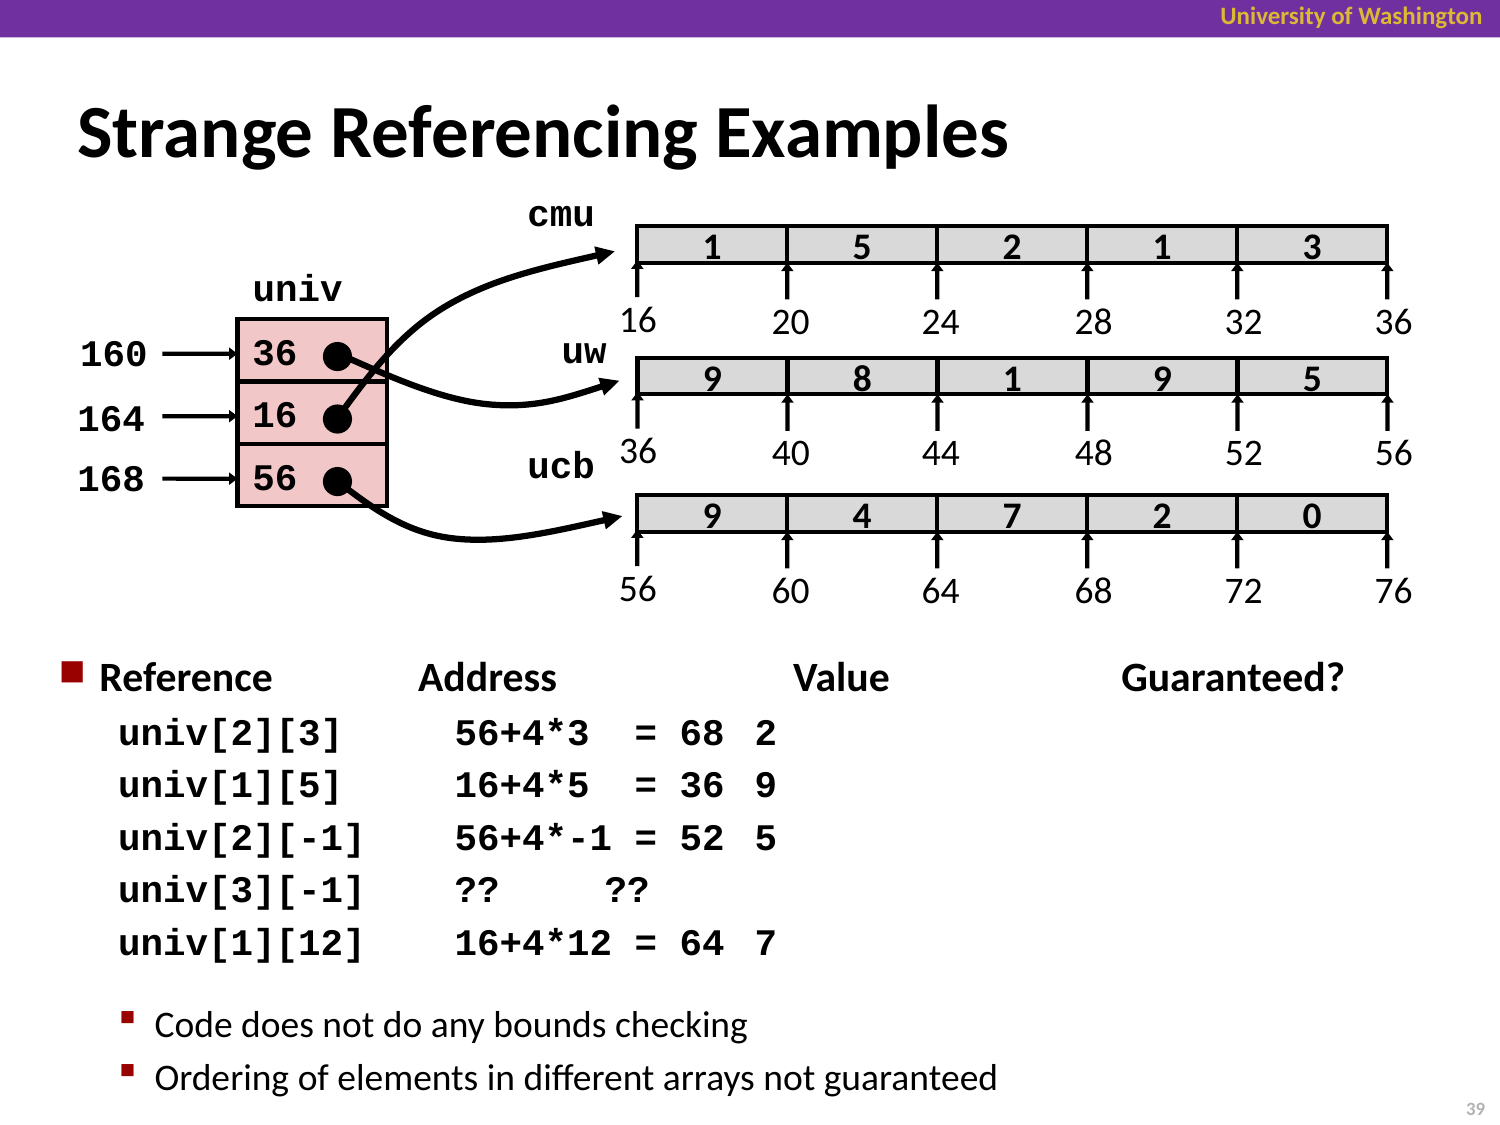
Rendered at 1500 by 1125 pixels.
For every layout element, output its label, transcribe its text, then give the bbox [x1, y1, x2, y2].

list Reference Address Value Guaranteed? univ[2][3] 56+4*3 = 68 2 univ[1][5] 16+4*5 = 36 9 univ[2][-1] 56+4*-1 = 52 5 univ[3][-1] ?? ?? univ[1][12] 16+4*12 = 64 7 Code does not do any bounds checking Ordering of elements in different arrays not guaranteed [47, 642, 1411, 1001]
title Strange Referencing Examples [62, 80, 1363, 176]
slide_number 39 [1400, 1077, 1500, 1125]
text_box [62, 181, 1476, 620]
